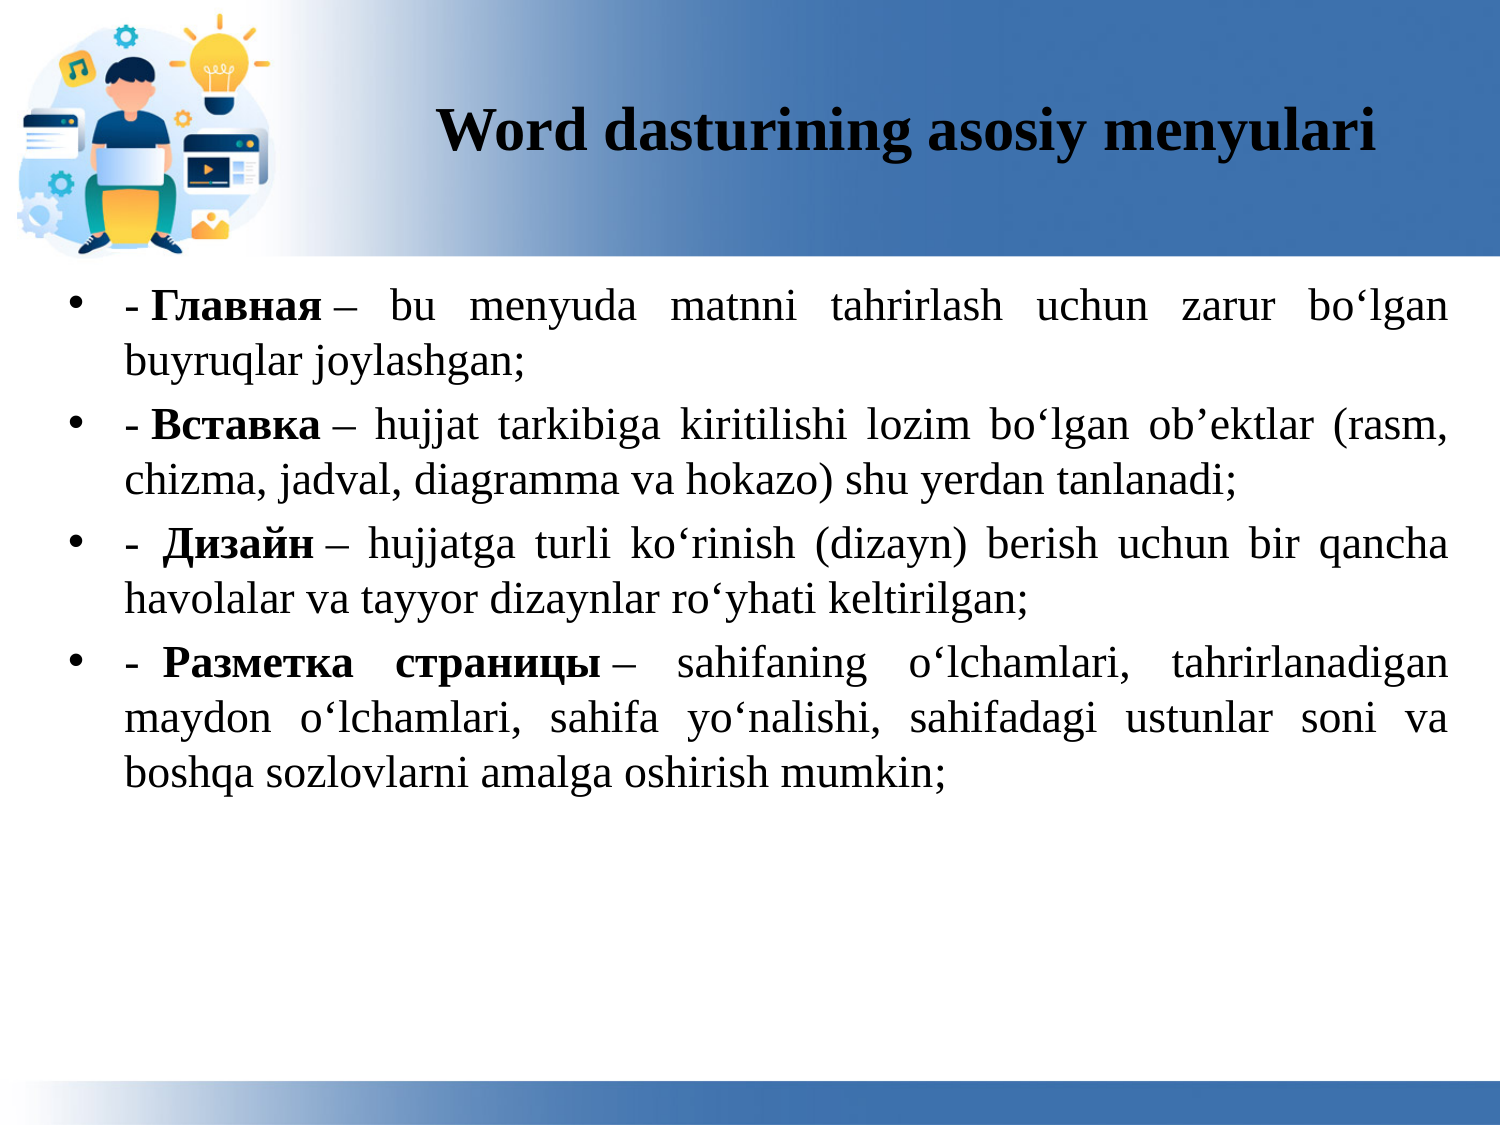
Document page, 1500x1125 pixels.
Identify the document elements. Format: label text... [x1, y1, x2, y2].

list - Главная – bu menyuda matnni tahrirlash uchun zarur bo‘lgan buyruqlar joylashgan; - Вставка – hujjat tarkibiga kiritilishi lozim bo‘lgan ob’ektlar (rasm, chizma, jadval, diagramma va hokazo) shu yerdan tanlanadi; - Дизайн – hujjatga turli ko‘rinish (dizayn) berish uchun bir qancha havolalar va tayyor dizaynlar ro‘yhati keltirilgan; - Разметка страницы – sahifaning o‘lchamlari, tahrirlanadigan maydon o‘lchamlari, sahifa yo‘nalishi, sahifadagi ustunlar soni va boshqa sozlovlarni amalga oshirish mumkin; [53, 267, 1465, 1083]
picture [0, 0, 1500, 1125]
title Word dasturining asosiy menyulari [348, 30, 1465, 220]
